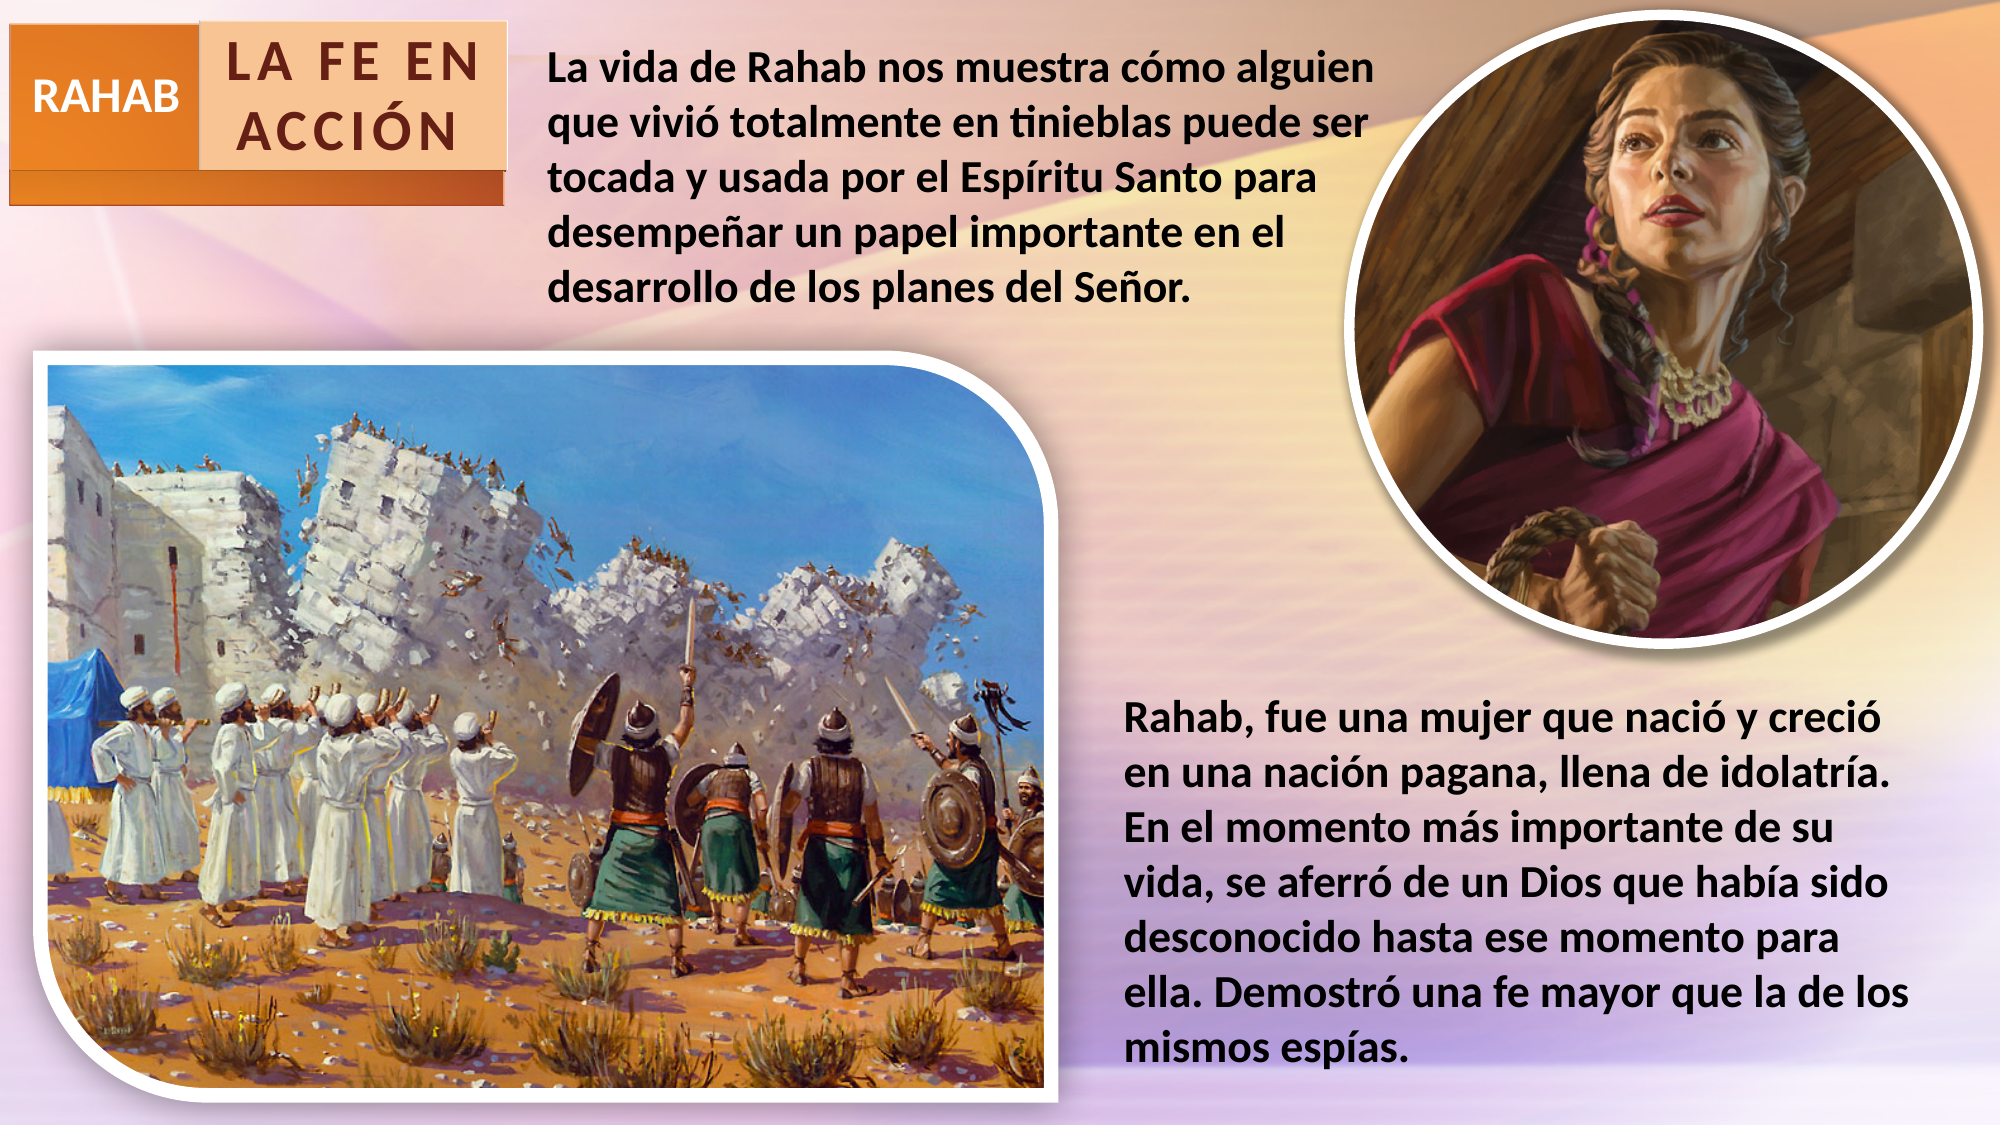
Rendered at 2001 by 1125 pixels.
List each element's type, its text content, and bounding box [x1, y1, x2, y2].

picture [1349, 14, 1979, 644]
text_box LA FE EN ACCIÓN [203, 14, 509, 19]
text_box La vida de Rahab nos muestra cómo alguien que vivió totalmente en tinieblas puede ser tocada y usada por el Espíritu Santo para desempeñar un papel importante en el desarrollo de los planes del Señor. [532, 29, 1349, 320]
picture [40, 357, 1052, 1096]
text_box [9, 19, 509, 207]
text_box Rahab, fue una mujer que nació y creció en una nación pagana, llena de idolatría. En el momento más importante de su vida, se aferró de un Dios que había sido desconocido hasta ese momento para ella. Demostró una fe mayor que la de los mismos espías. [1108, 679, 1931, 1079]
